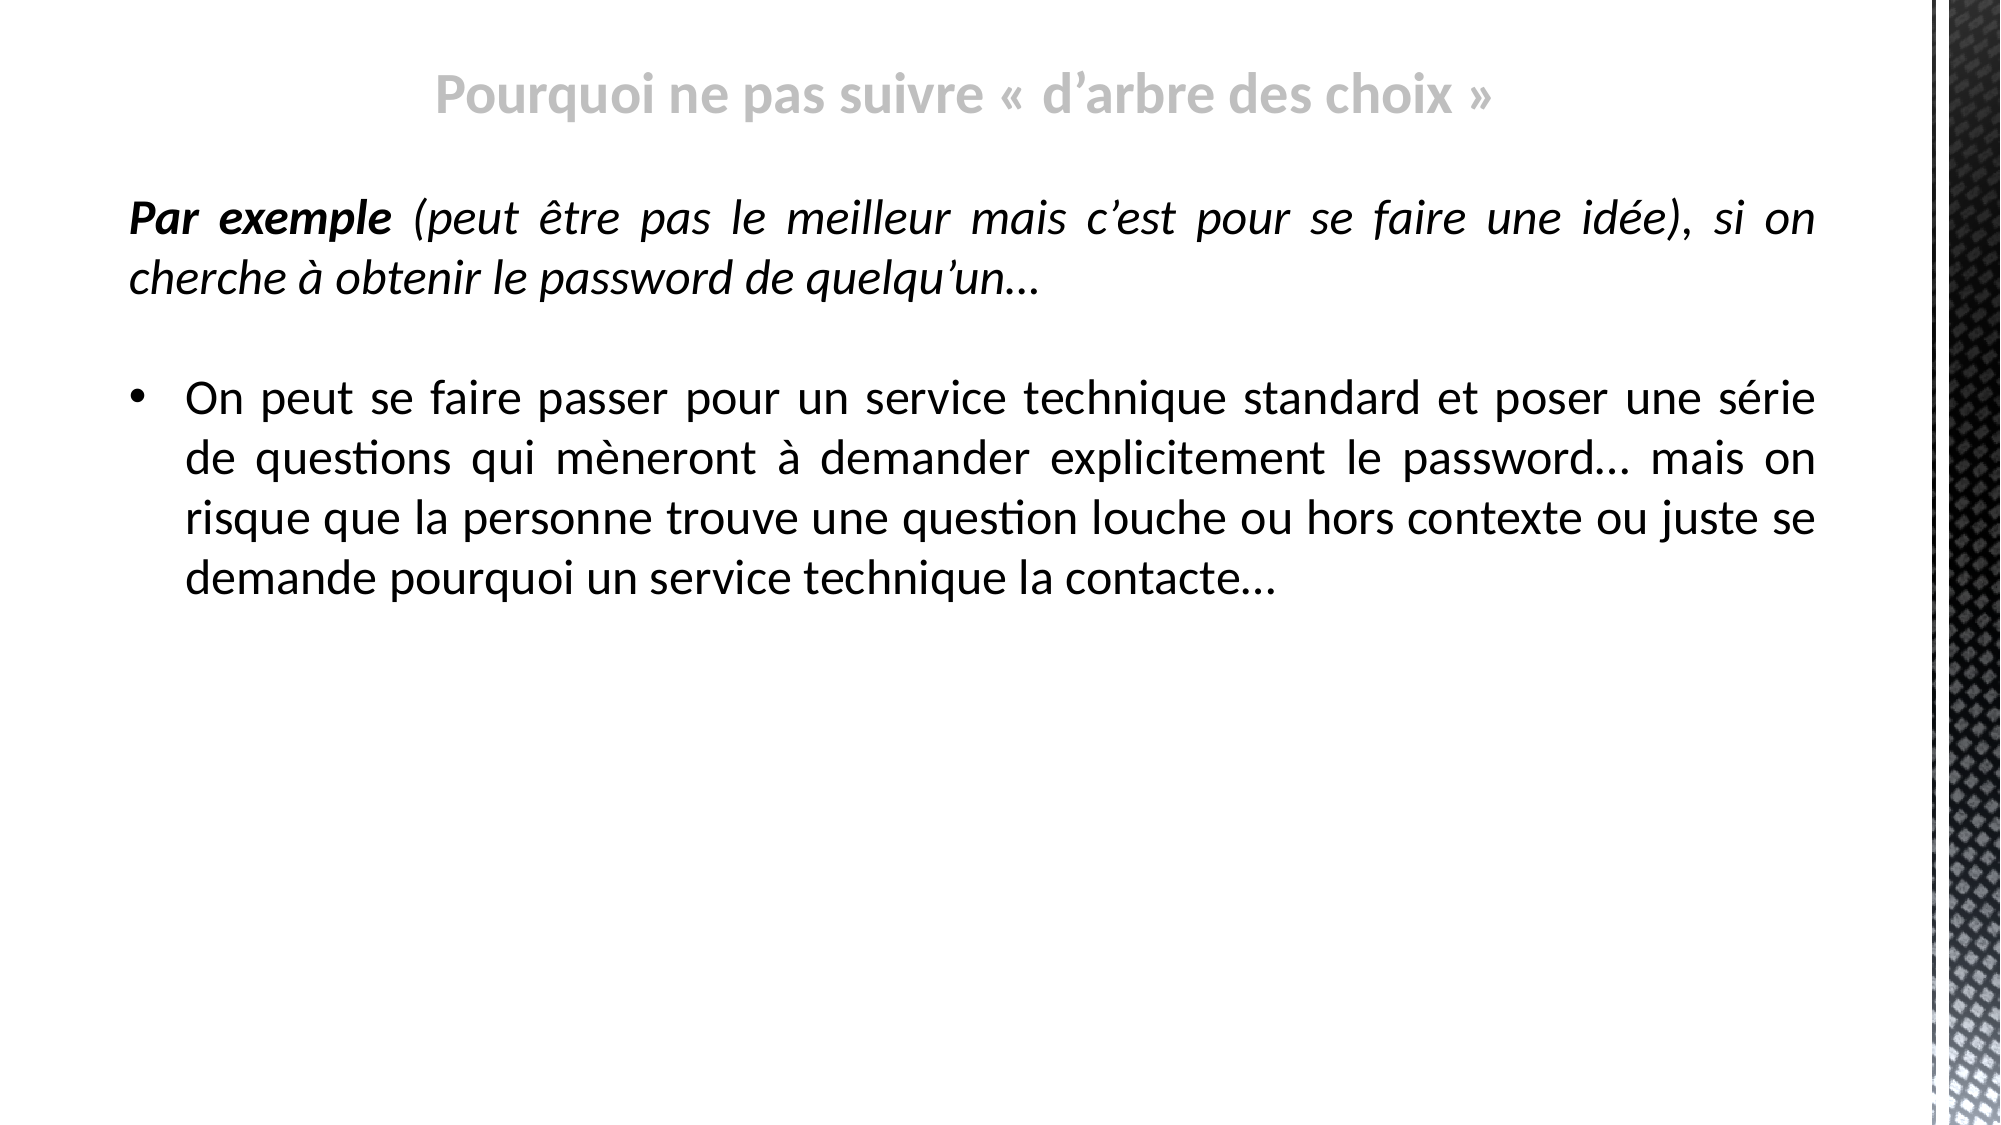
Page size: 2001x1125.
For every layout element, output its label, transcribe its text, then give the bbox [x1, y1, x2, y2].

picture [1929, 0, 2000, 1125]
text_box Pourquoi ne pas suivre « d’arbre des choix » Par exemple (peut être pas le meilleur mais c’est pour se faire une idée), si on cherche à obtenir le password de quelqu’un… On peut se faire passer pour un service technique standard et poser une série de questions qui mèneront à demander explicitement le password… mais on risque que la personne trouve une question louche ou hors contexte ou juste se demande pourquoi un service technique la contacte… [114, 47, 1833, 613]
